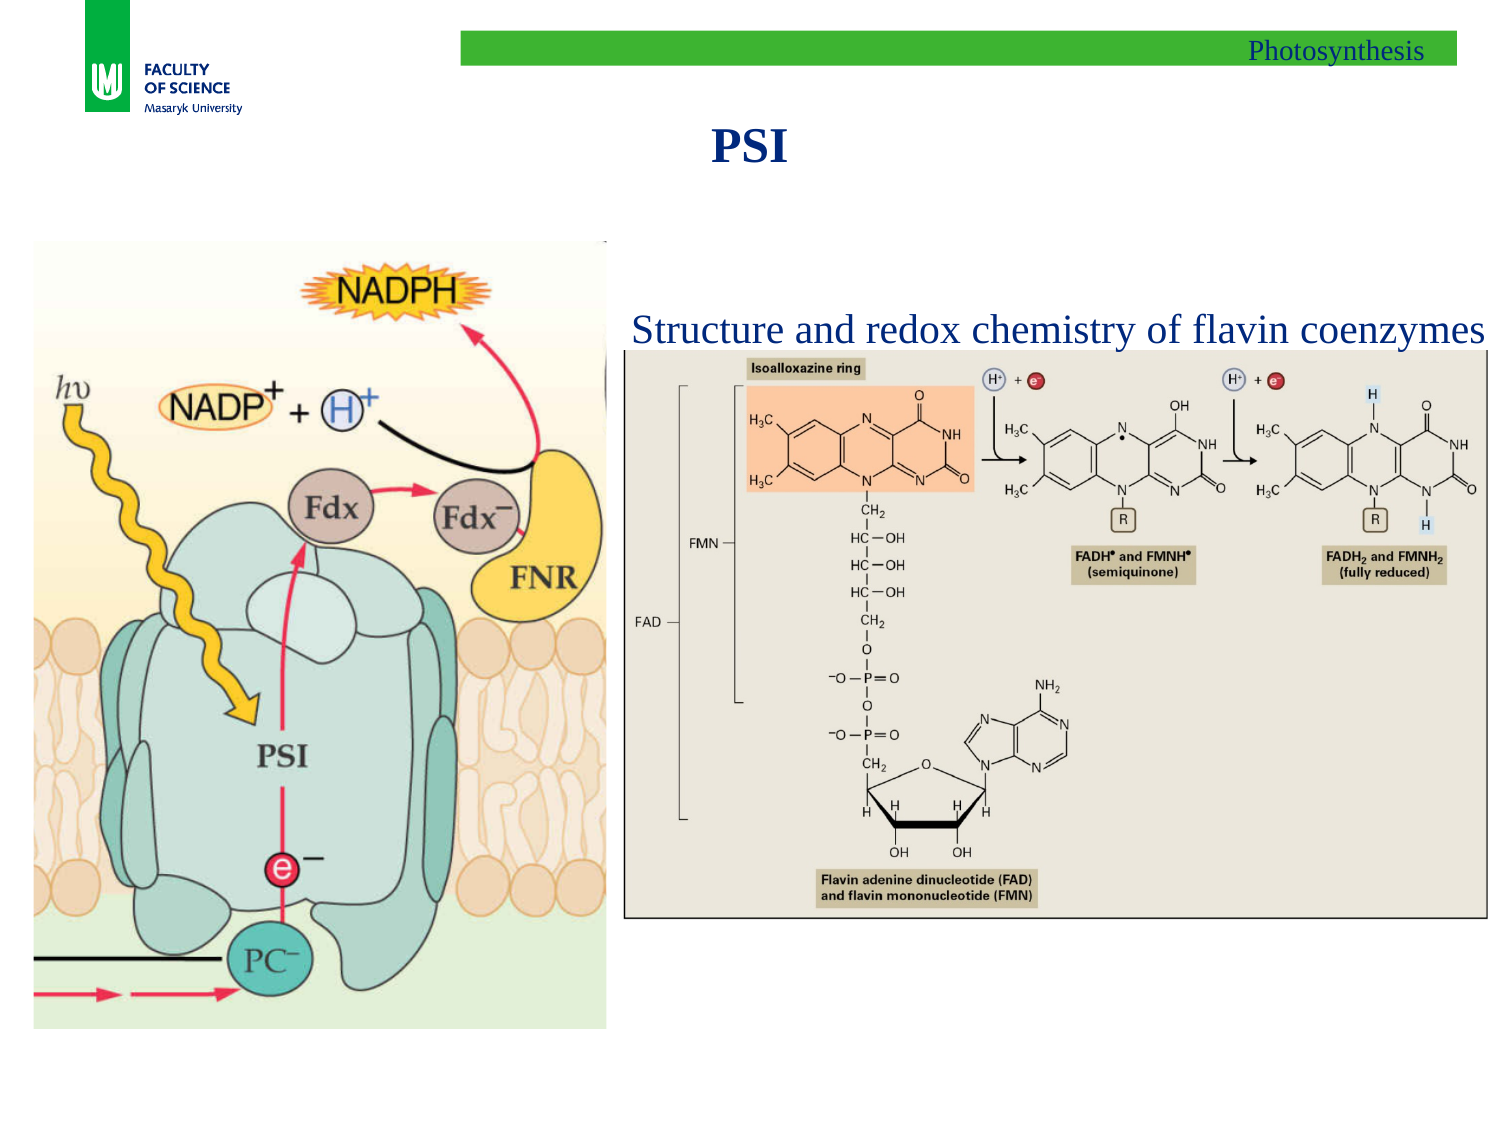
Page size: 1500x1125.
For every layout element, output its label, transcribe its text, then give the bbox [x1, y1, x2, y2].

text_box [1441, 28, 1459, 68]
picture [0, 0, 1500, 1125]
text_box [459, 28, 1233, 68]
text_box Photosynthesis [1233, 23, 1441, 74]
text_box PSI [696, 105, 804, 181]
text_box Structure and redox chemistry of flavin coenzymes [616, 294, 1500, 359]
